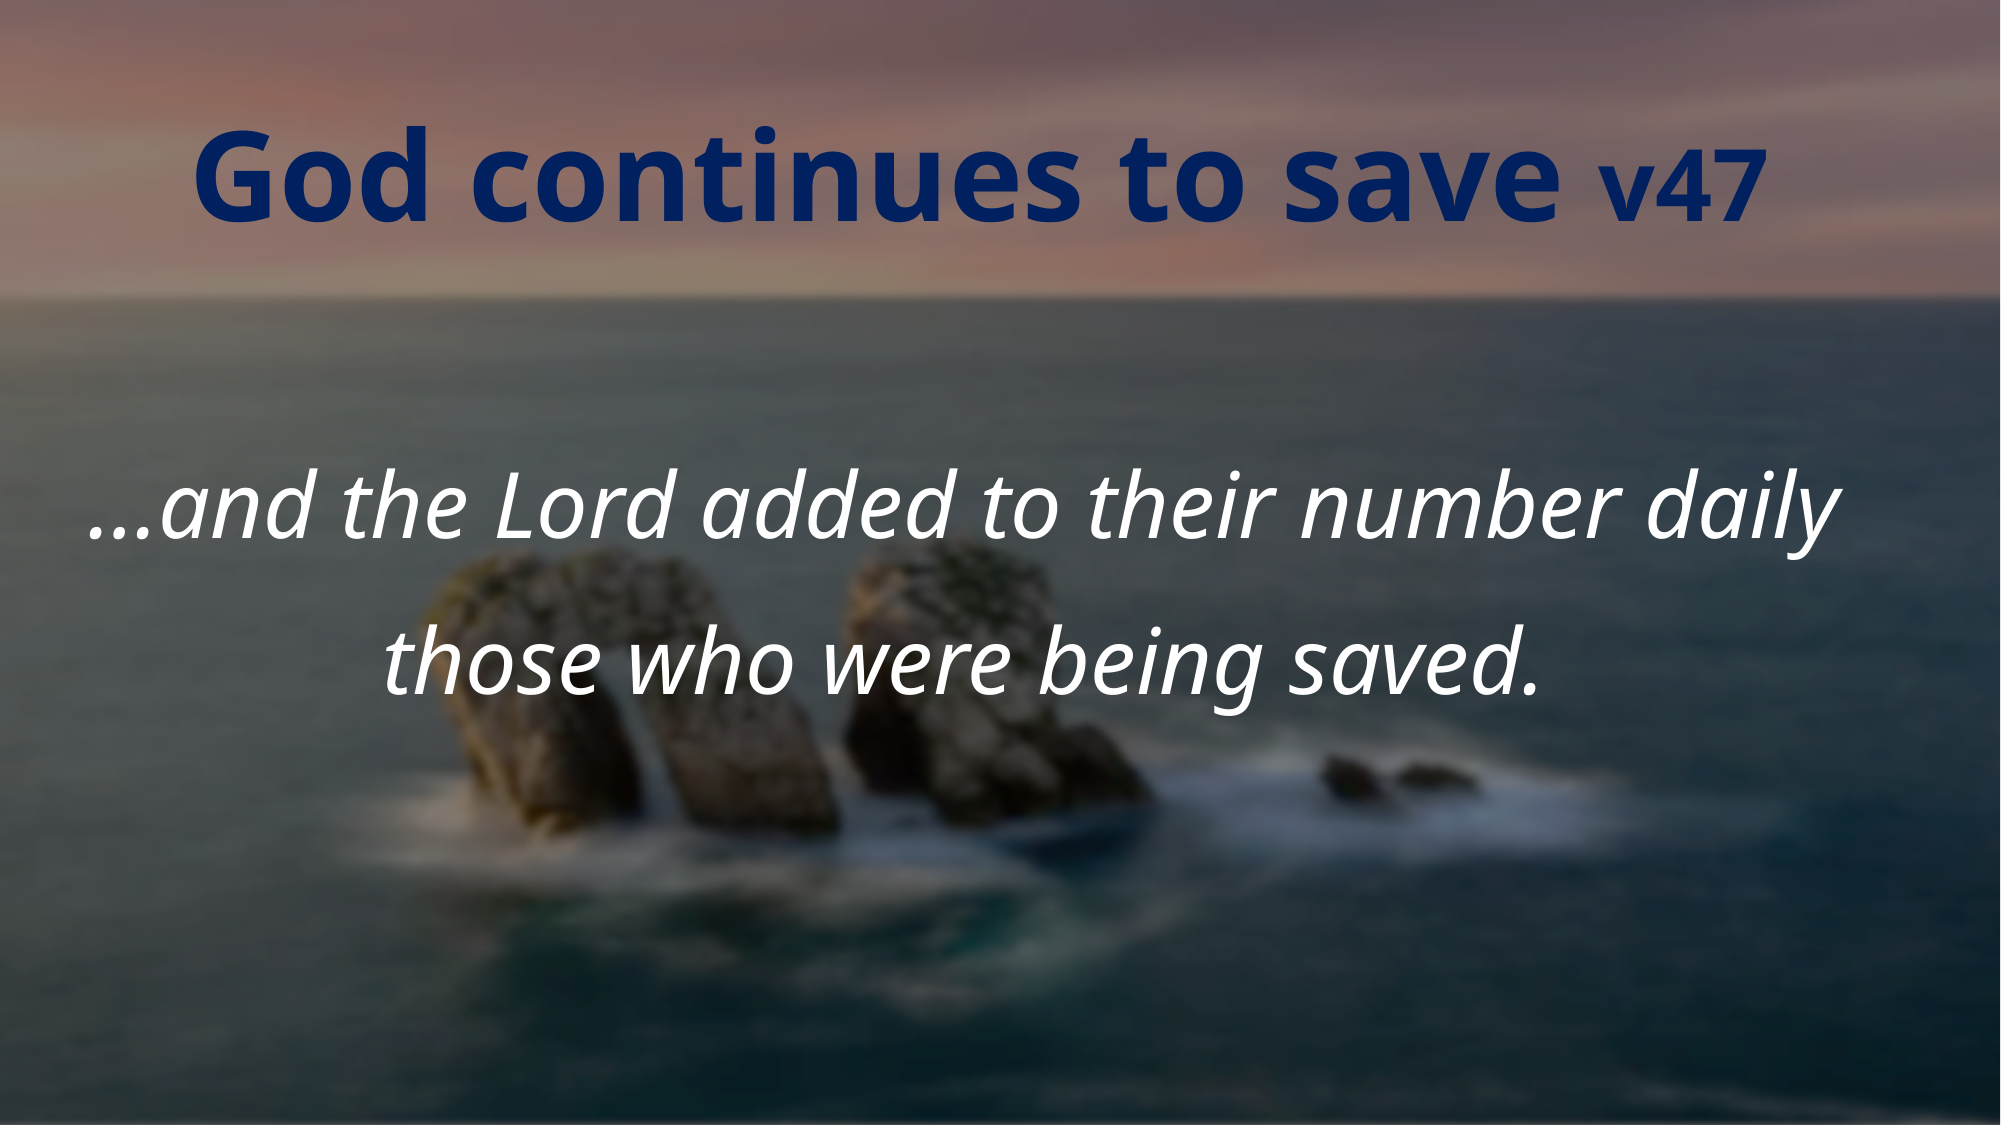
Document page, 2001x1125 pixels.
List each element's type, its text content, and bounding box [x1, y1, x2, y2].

picture [0, 0, 2001, 1125]
subtitle God continues to save v47 …and the Lord added to their number daily those who were being saved. [55, 78, 1898, 1024]
